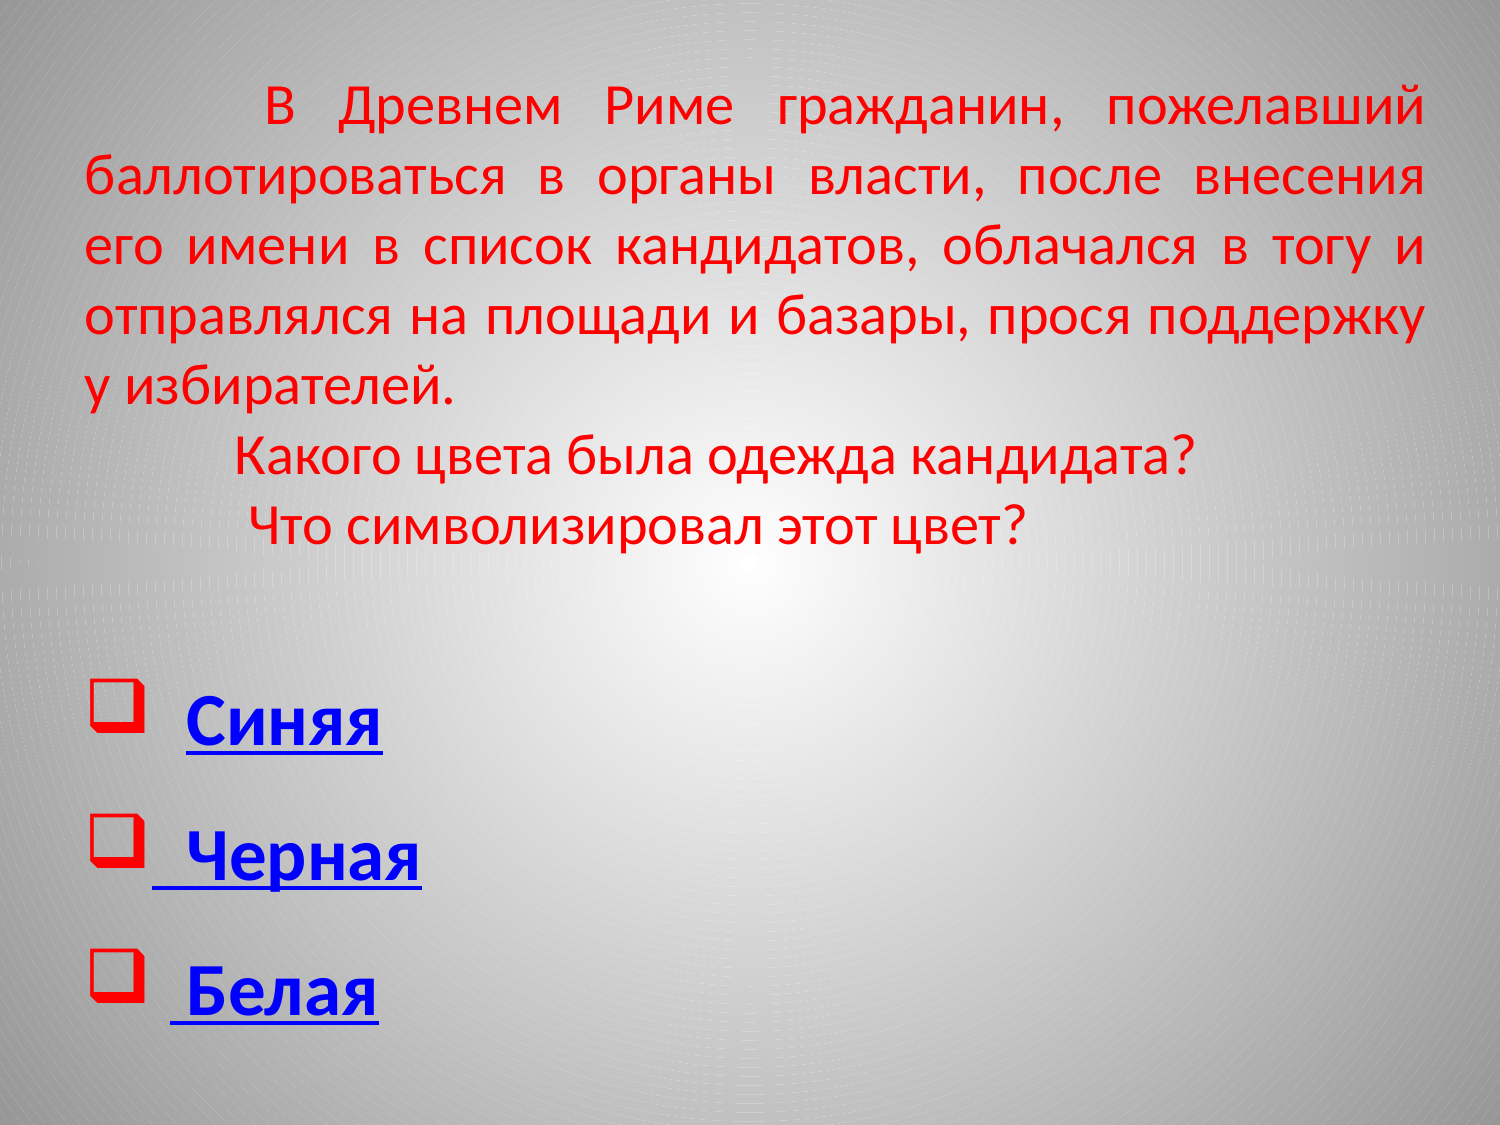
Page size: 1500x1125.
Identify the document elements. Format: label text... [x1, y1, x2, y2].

text_box В Древнем Риме гражданин, пожелавший баллотироваться в органы власти, после внесения его имени в список кандидатов, облачался в тогу и отправлялся на площади и базары, прося поддержку у избирателей. Какого цвета была одежда кандидата? Что символизировал этот цвет? Синяя Черная Белая [70, 58, 1442, 1109]
